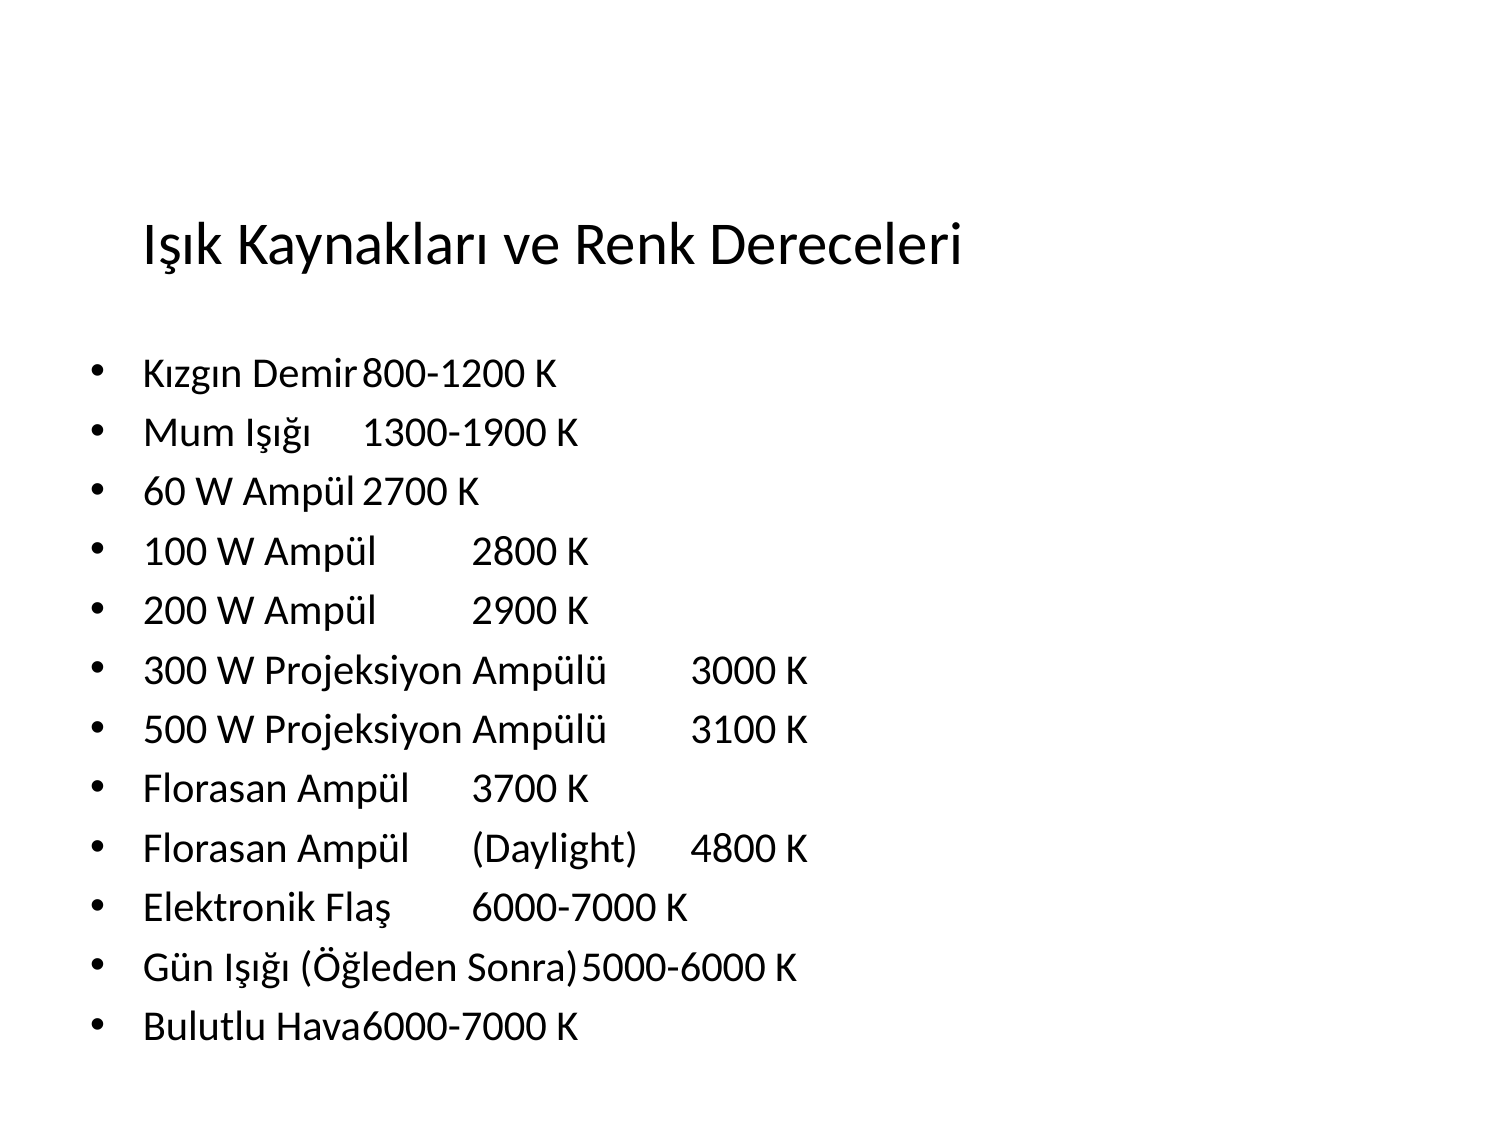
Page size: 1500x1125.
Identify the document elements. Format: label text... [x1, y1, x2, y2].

list Işık Kaynakları ve Renk Dereceleri Kızgın Demir 800-1200 K Mum Işığı 1300-1900 K 60 W Ampül 2700 K 100 W Ampül 2800 K 200 W Ampül 2900 K 300 W Projeksiyon Ampülü 3000 K 500 W Projeksiyon Ampülü 3100 K Florasan Ampül 3700 K Florasan Ampül (Daylight) 4800 K Elektronik Flaş 6000-7000 K Gün Işığı (Öğleden Sonra) 5000-6000 K Bulutlu Hava 6000-7000 K [75, 196, 1425, 1059]
